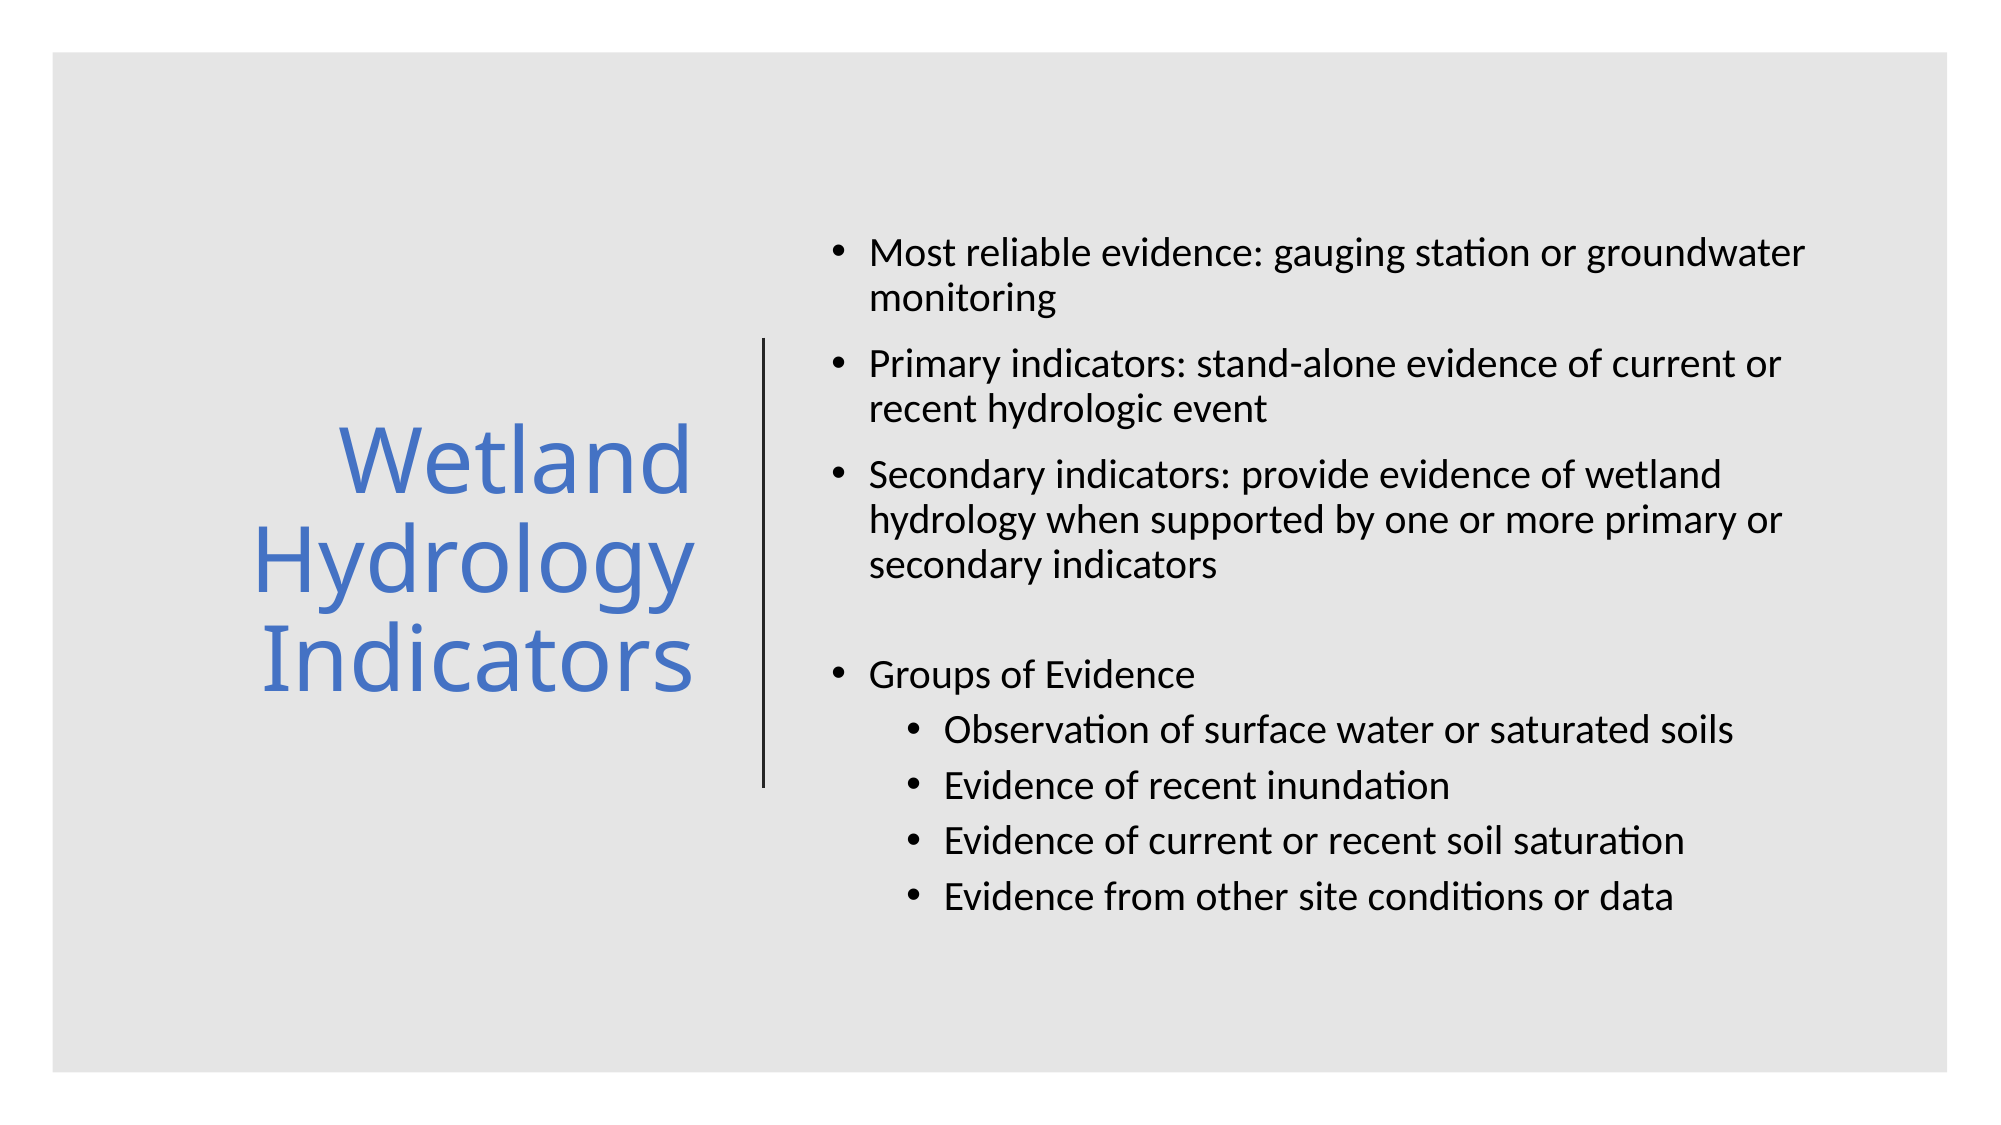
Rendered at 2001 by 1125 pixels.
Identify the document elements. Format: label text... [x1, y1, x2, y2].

list Groups of Evidence Observation of surface water or saturated soils Evidence of recent inundation Evidence of current or recent soil saturation Evidence from other site conditions or data [816, 644, 1842, 1023]
text_box [52, 51, 1948, 1073]
list Most reliable evidence: gauging station or groundwater monitoring Primary indicators: stand-alone evidence of current or recent hydrologic event Secondary indicators: provide evidence of wetland hydrology when supported by one or more primary or secondary indicators [816, 217, 1842, 596]
title Wetland Hydrology Indicators [137, 158, 711, 967]
